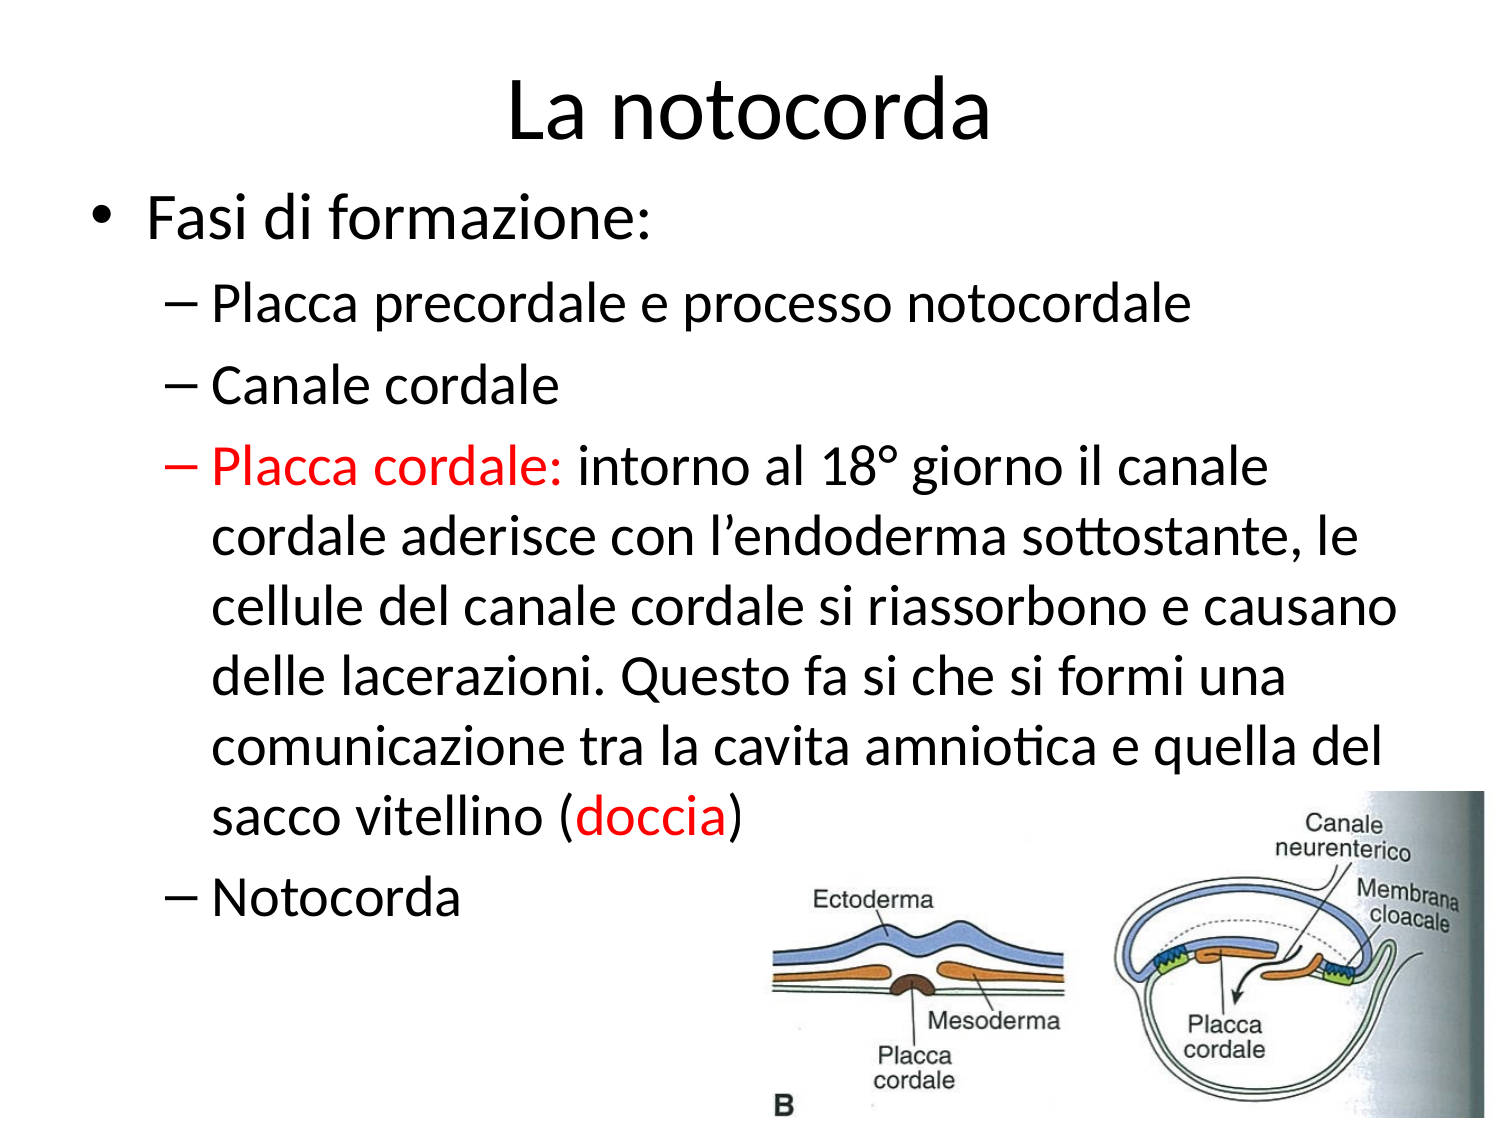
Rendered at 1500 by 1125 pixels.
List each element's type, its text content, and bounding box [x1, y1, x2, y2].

title La notocorda [75, 9, 1425, 165]
picture [739, 791, 1500, 1118]
list Fasi di formazione: Placca precordale e processo notocordale Canale cordale Placca cordale: intorno al 18° giorno il canale cordale aderisce con l’endoderma sottostante, le cellule del canale cordale si riassorbono e causano delle lacerazioni. Questo fa si che si formi una comunicazione tra la cavita amniotica e quella del sacco vitellino (doccia) Notocorda [75, 165, 1425, 987]
